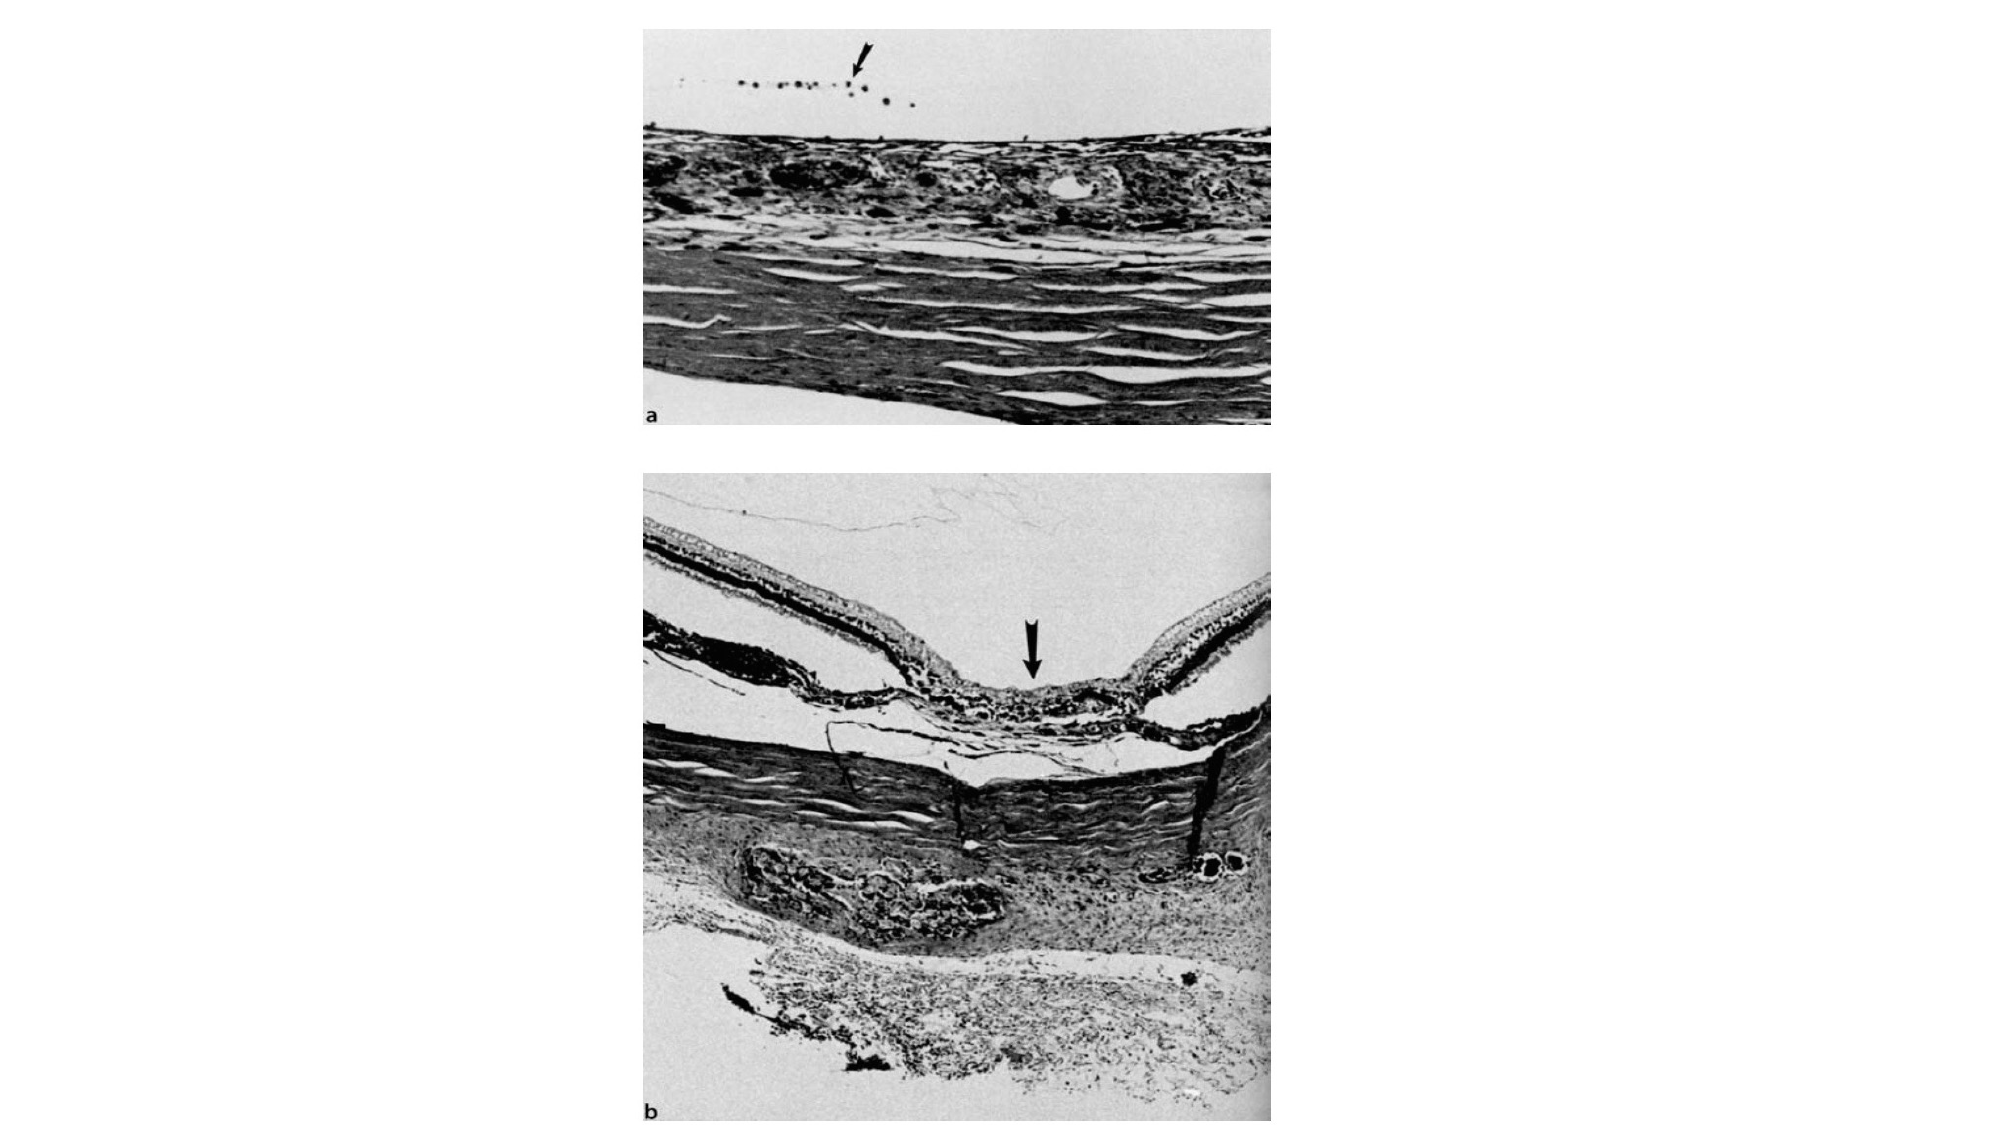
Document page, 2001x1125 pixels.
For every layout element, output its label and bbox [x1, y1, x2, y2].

list [618, 18, 1288, 1125]
